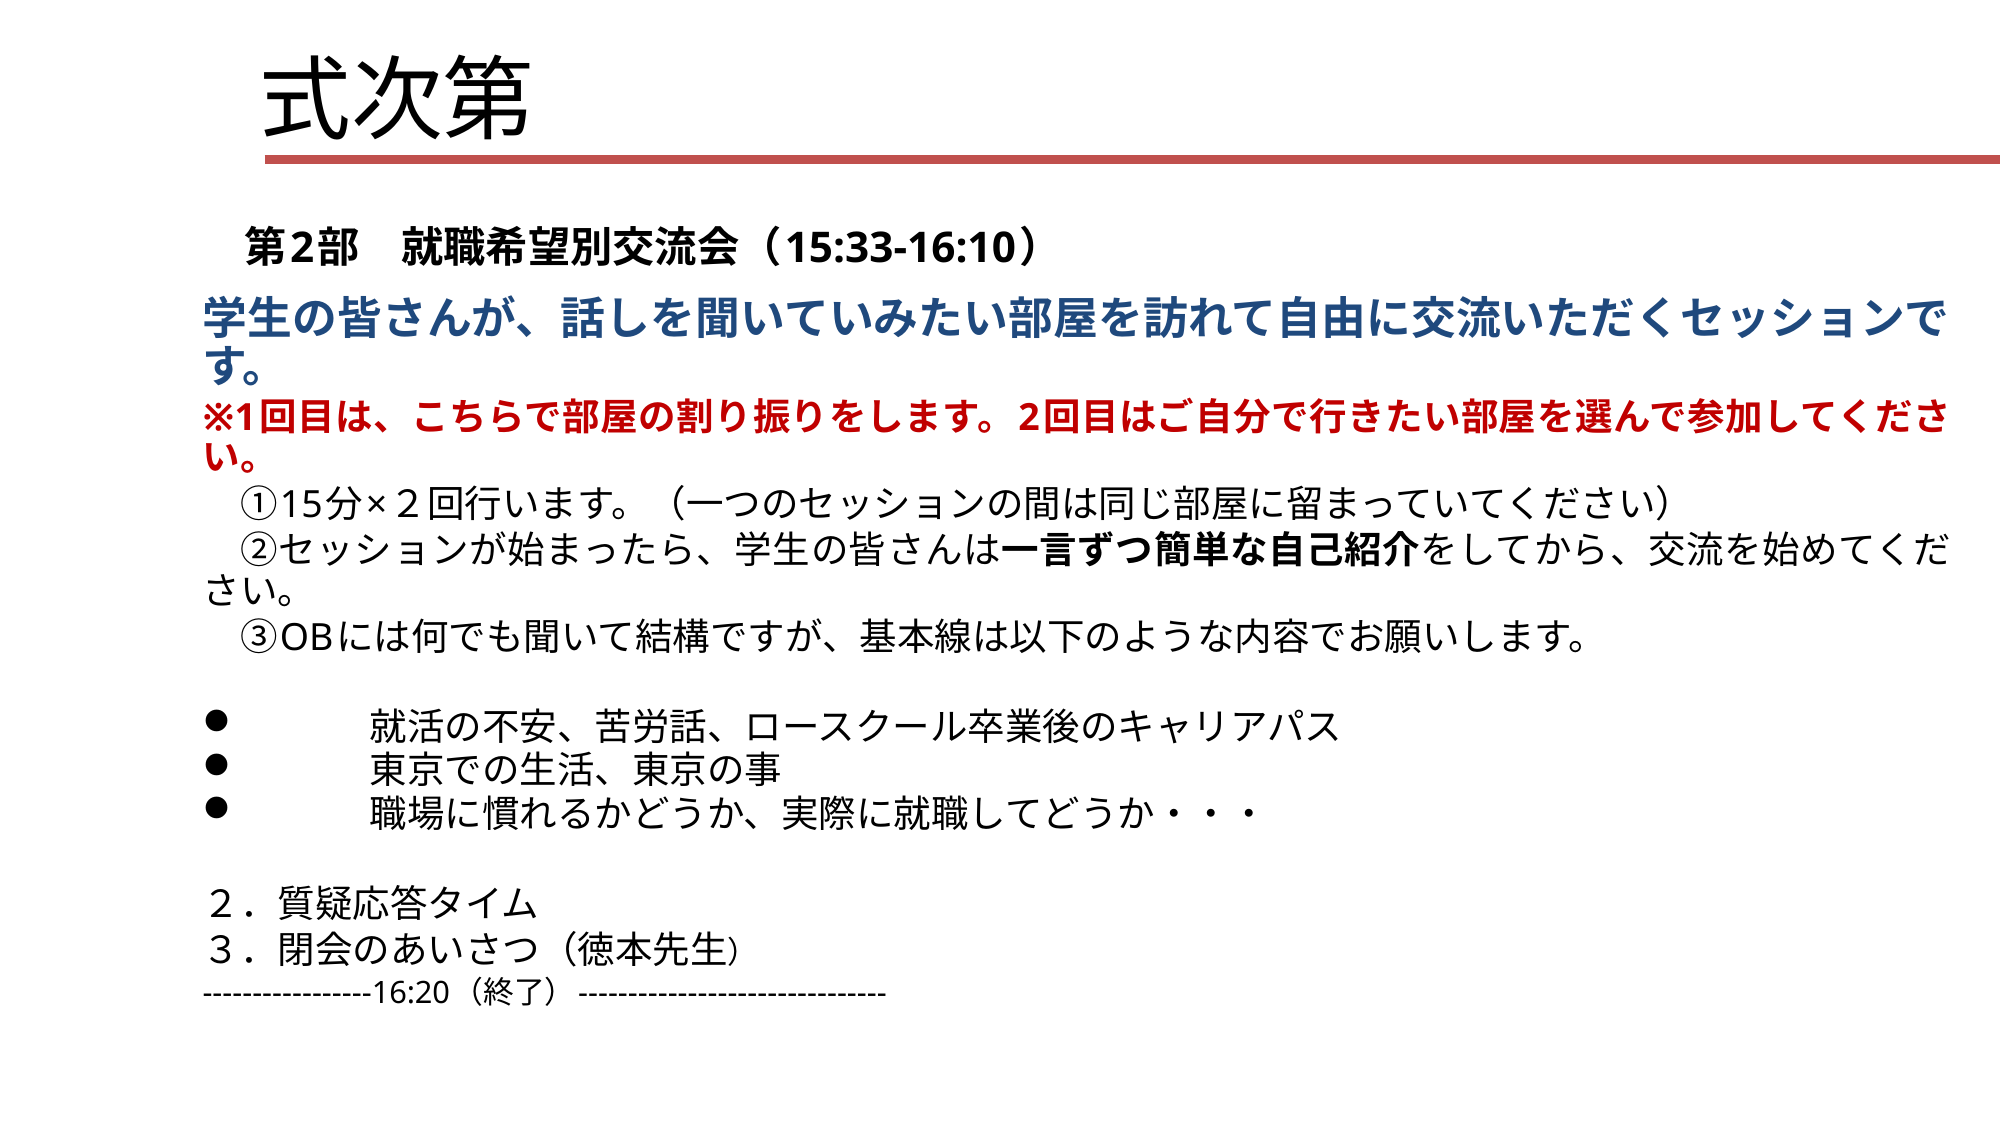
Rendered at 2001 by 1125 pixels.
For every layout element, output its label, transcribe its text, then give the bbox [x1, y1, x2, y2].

title 式次第 [244, 16, 1820, 189]
subtitle 第2部 就職希望別交流会（15:33-16:10） 学生の皆さんが、話しを聞いていみたい部屋を訪れて自由に交流いただくセッションです。 ※1回目は、こちらで部屋の割り振りをします。2回目はご自分で行きたい部屋を選んで参加してください。 ①15分×２回行います。（一つのセッションの間は同じ部屋に留まっていてください） ②セッションが始まったら、学生の皆さんは一言ずつ簡単な自己紹介をしてから、交流を始めてください。 ③OBには何でも聞いて結構ですが、基本線は以下のような内容でお願いします。 就活の不安、苦労話、ロースクール卒業後のキャリアパス 東京での生活、東京の事 職場に慣れるかどうか、実際に就職してどうか・・・ ２．質疑応答タイム ３．閉会のあいさつ（徳本先生） -----------------16:20（終了）------------------------------- [187, 211, 1967, 1038]
